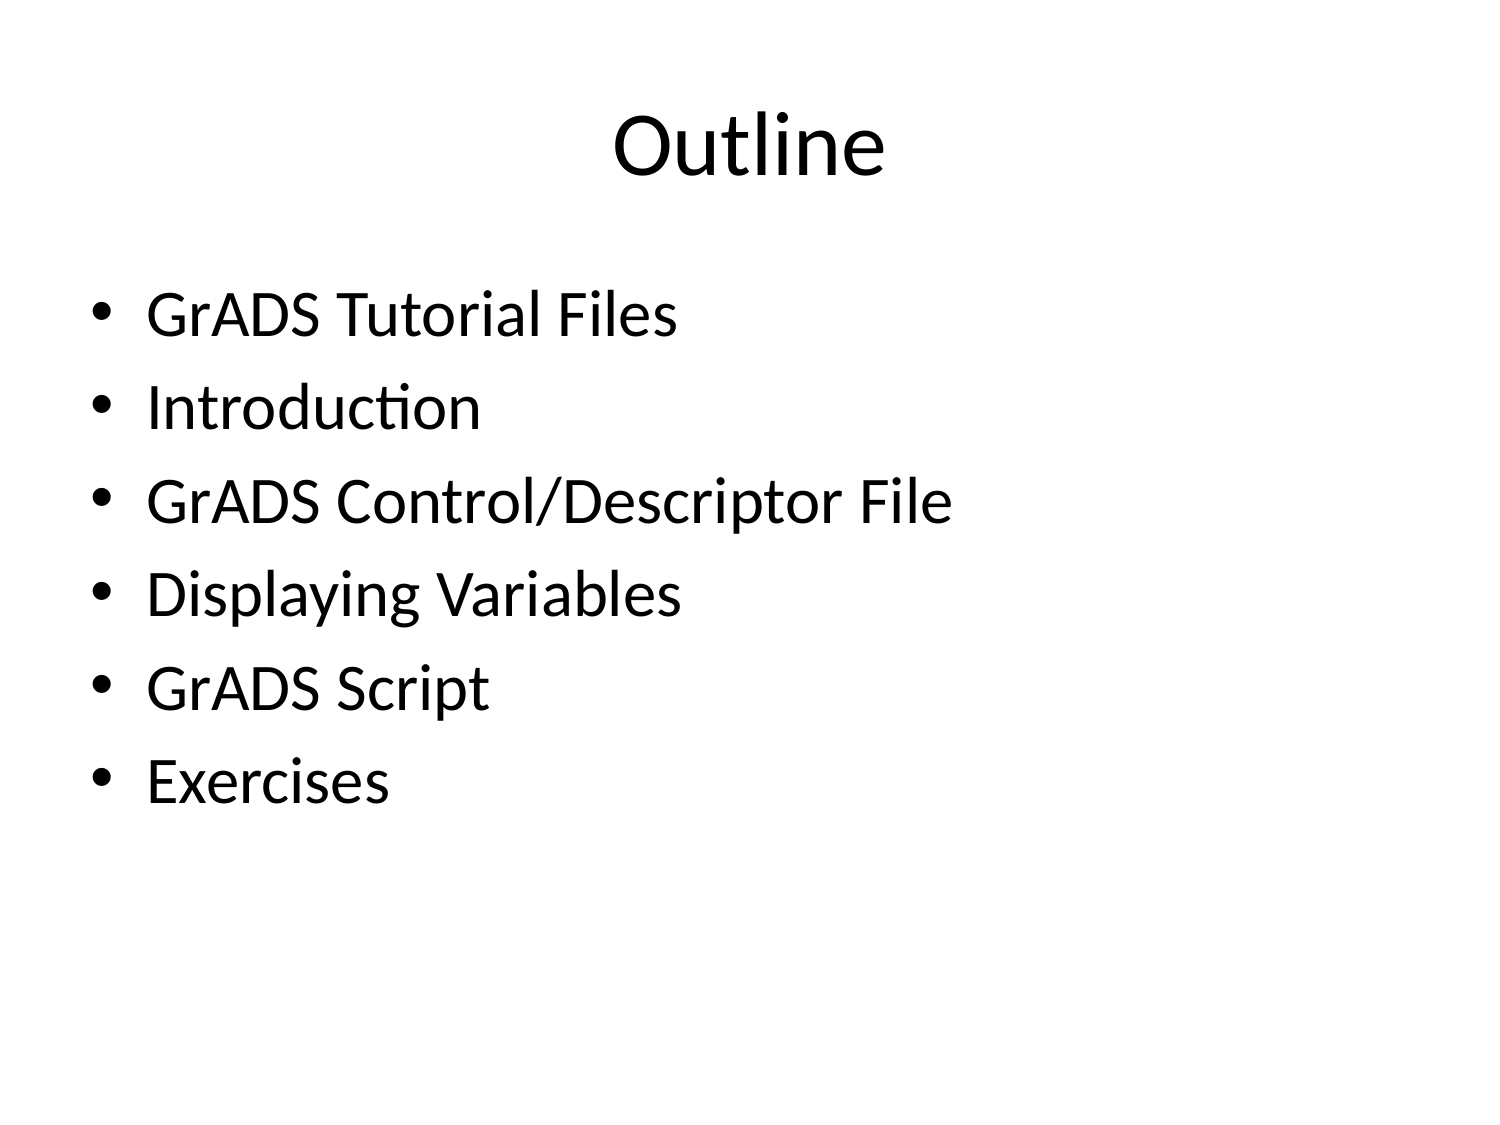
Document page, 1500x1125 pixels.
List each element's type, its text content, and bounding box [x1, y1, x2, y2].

title Outline [75, 45, 1425, 233]
list GrADS Tutorial Files Introduction GrADS Control/Descriptor File Displaying Variables GrADS Script Exercises [75, 262, 1425, 1005]
